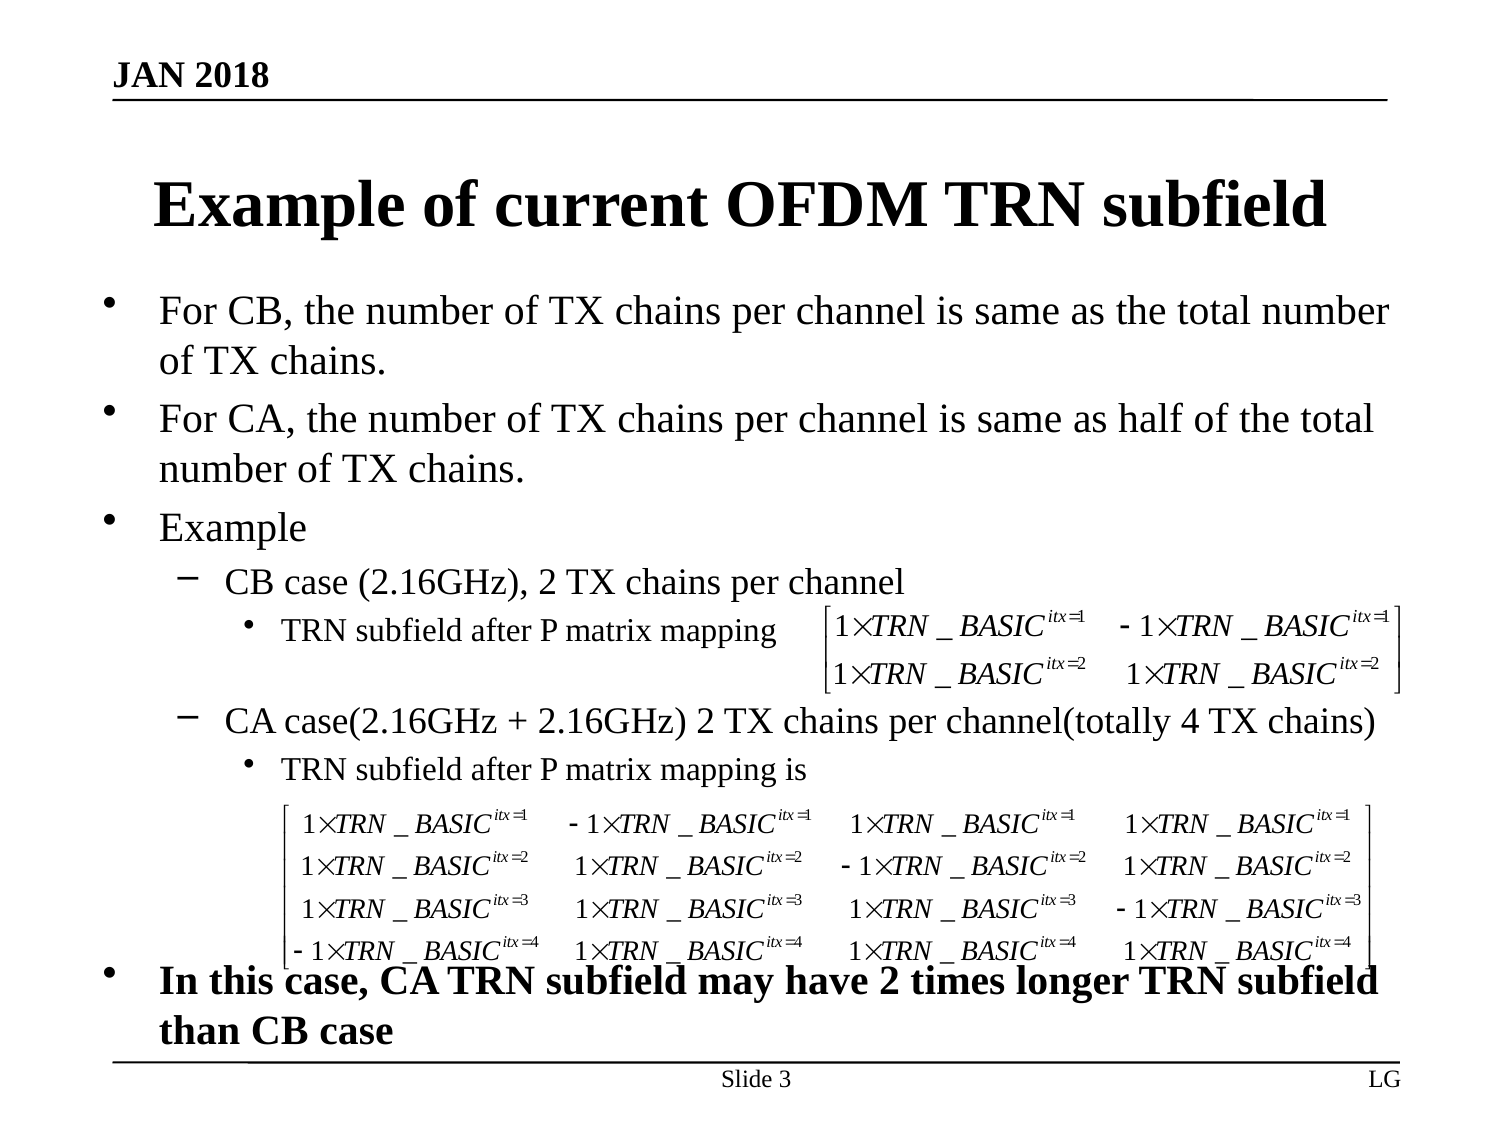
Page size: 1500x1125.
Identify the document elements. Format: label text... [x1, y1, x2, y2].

slide_number Slide 3 [712, 1061, 800, 1093]
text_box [276, 799, 1382, 976]
footer LG [949, 1061, 1402, 1093]
title Example of current OFDM TRN subfield [112, 112, 1388, 288]
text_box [817, 599, 1413, 701]
